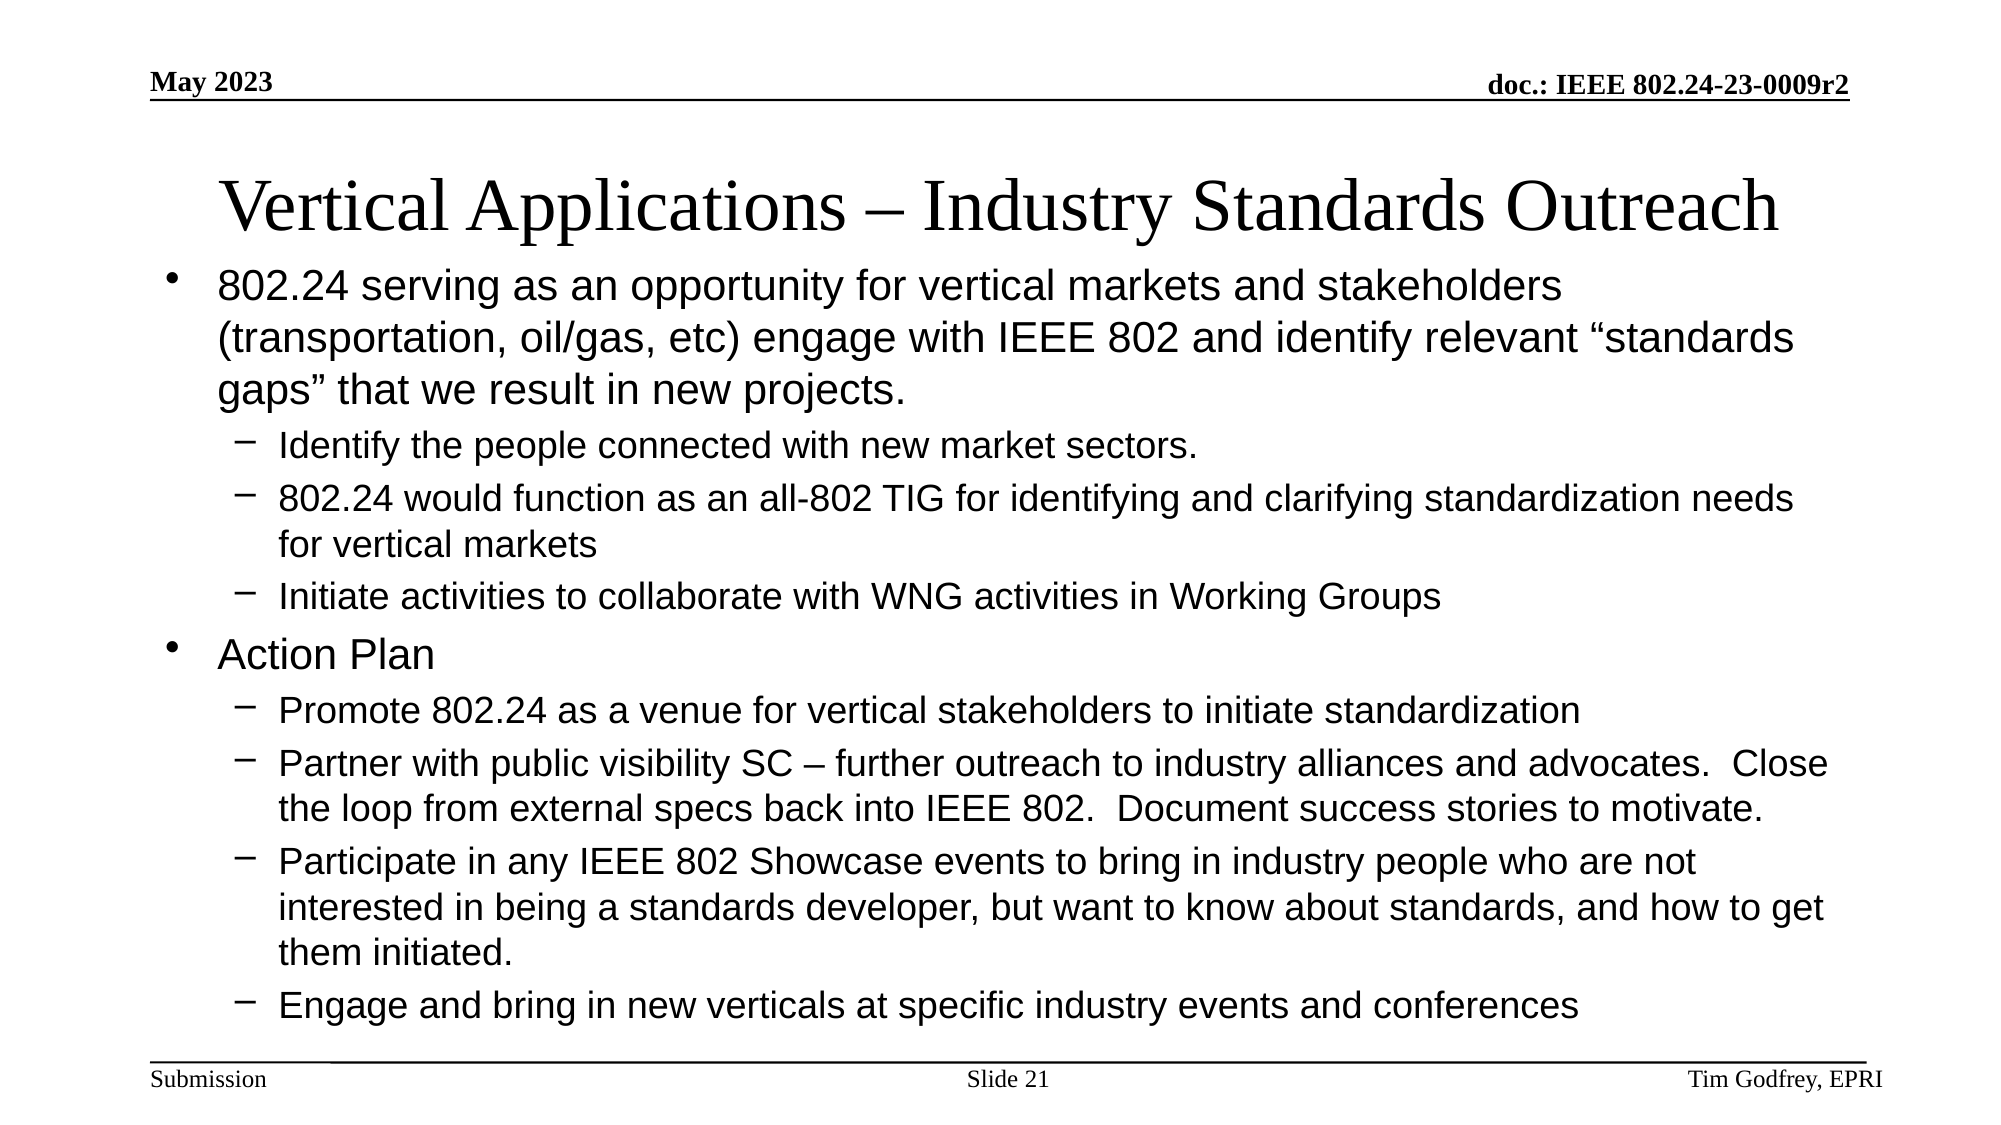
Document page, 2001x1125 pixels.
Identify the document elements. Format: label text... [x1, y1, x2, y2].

slide_number Slide 21 [937, 1062, 1079, 1108]
list 802.24 serving as an opportunity for vertical markets and stakeholders (transportation, oil/gas, etc) engage with IEEE 802 and identify relevant “standards gaps” that we result in new projects. Identify the people connected with new market sectors. 802.24 would function as an all-802 TIG for identifying and clarifying standardization needs for vertical markets Initiate activities to collaborate with WNG activities in Working Groups Action Plan Promote 802.24 as a venue for vertical stakeholders to initiate standardization Partner with public visibility SC – further outreach to industry alliances and advocates. Close the loop from external specs back into IEEE 802. Document success stories to motivate. Participate in any IEEE 802 Showcase events to bring in industry people who are not interested in being a standards developer, but want to know about standards, and how to get them initiated. Engage and bring in new verticals at specific industry events and conferences [150, 249, 1850, 1063]
footer Tim Godfrey, EPRI [1200, 1062, 1884, 1108]
title Vertical Applications – Industry Standards Outreach [150, 112, 1850, 249]
